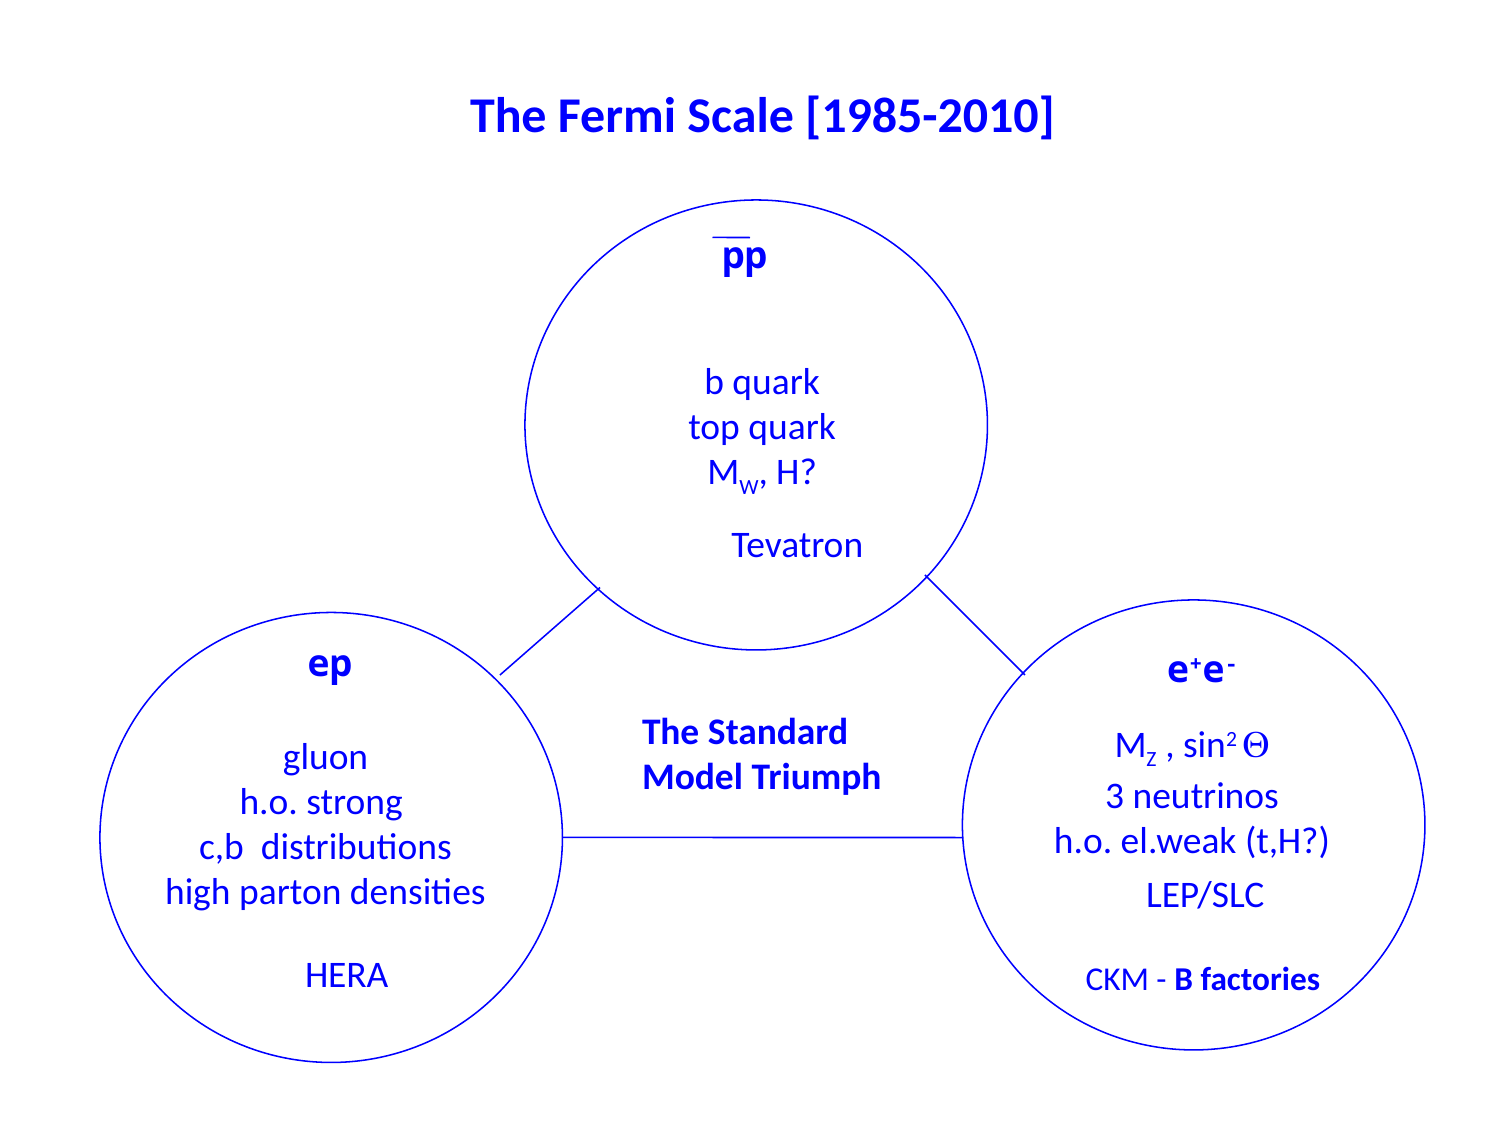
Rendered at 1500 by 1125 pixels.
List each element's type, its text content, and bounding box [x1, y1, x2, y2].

text_box e+e- [1152, 637, 1253, 698]
text_box [962, 599, 1425, 1050]
text_box Tevatron [716, 512, 879, 573]
text_box pp [707, 223, 783, 284]
text_box b quark top quark MW, H? [673, 349, 851, 551]
text_box LEP/SLC [1131, 862, 1280, 923]
text_box The Standard Model Triumph [627, 699, 897, 805]
text_box gluon h.o. strong c,b distributions high parton densities [150, 724, 502, 965]
text_box [99, 612, 563, 1063]
title The Fermi Scale [1985-2010] [125, 62, 1400, 163]
text_box [524, 199, 988, 650]
text_box MZ , sin2  3 neutrinos h.o. el.weak (t,H?) [1024, 712, 1360, 869]
text_box HERA [290, 942, 404, 1003]
text_box CKM - B factories [1070, 949, 1336, 1005]
text_box ep [292, 631, 368, 692]
